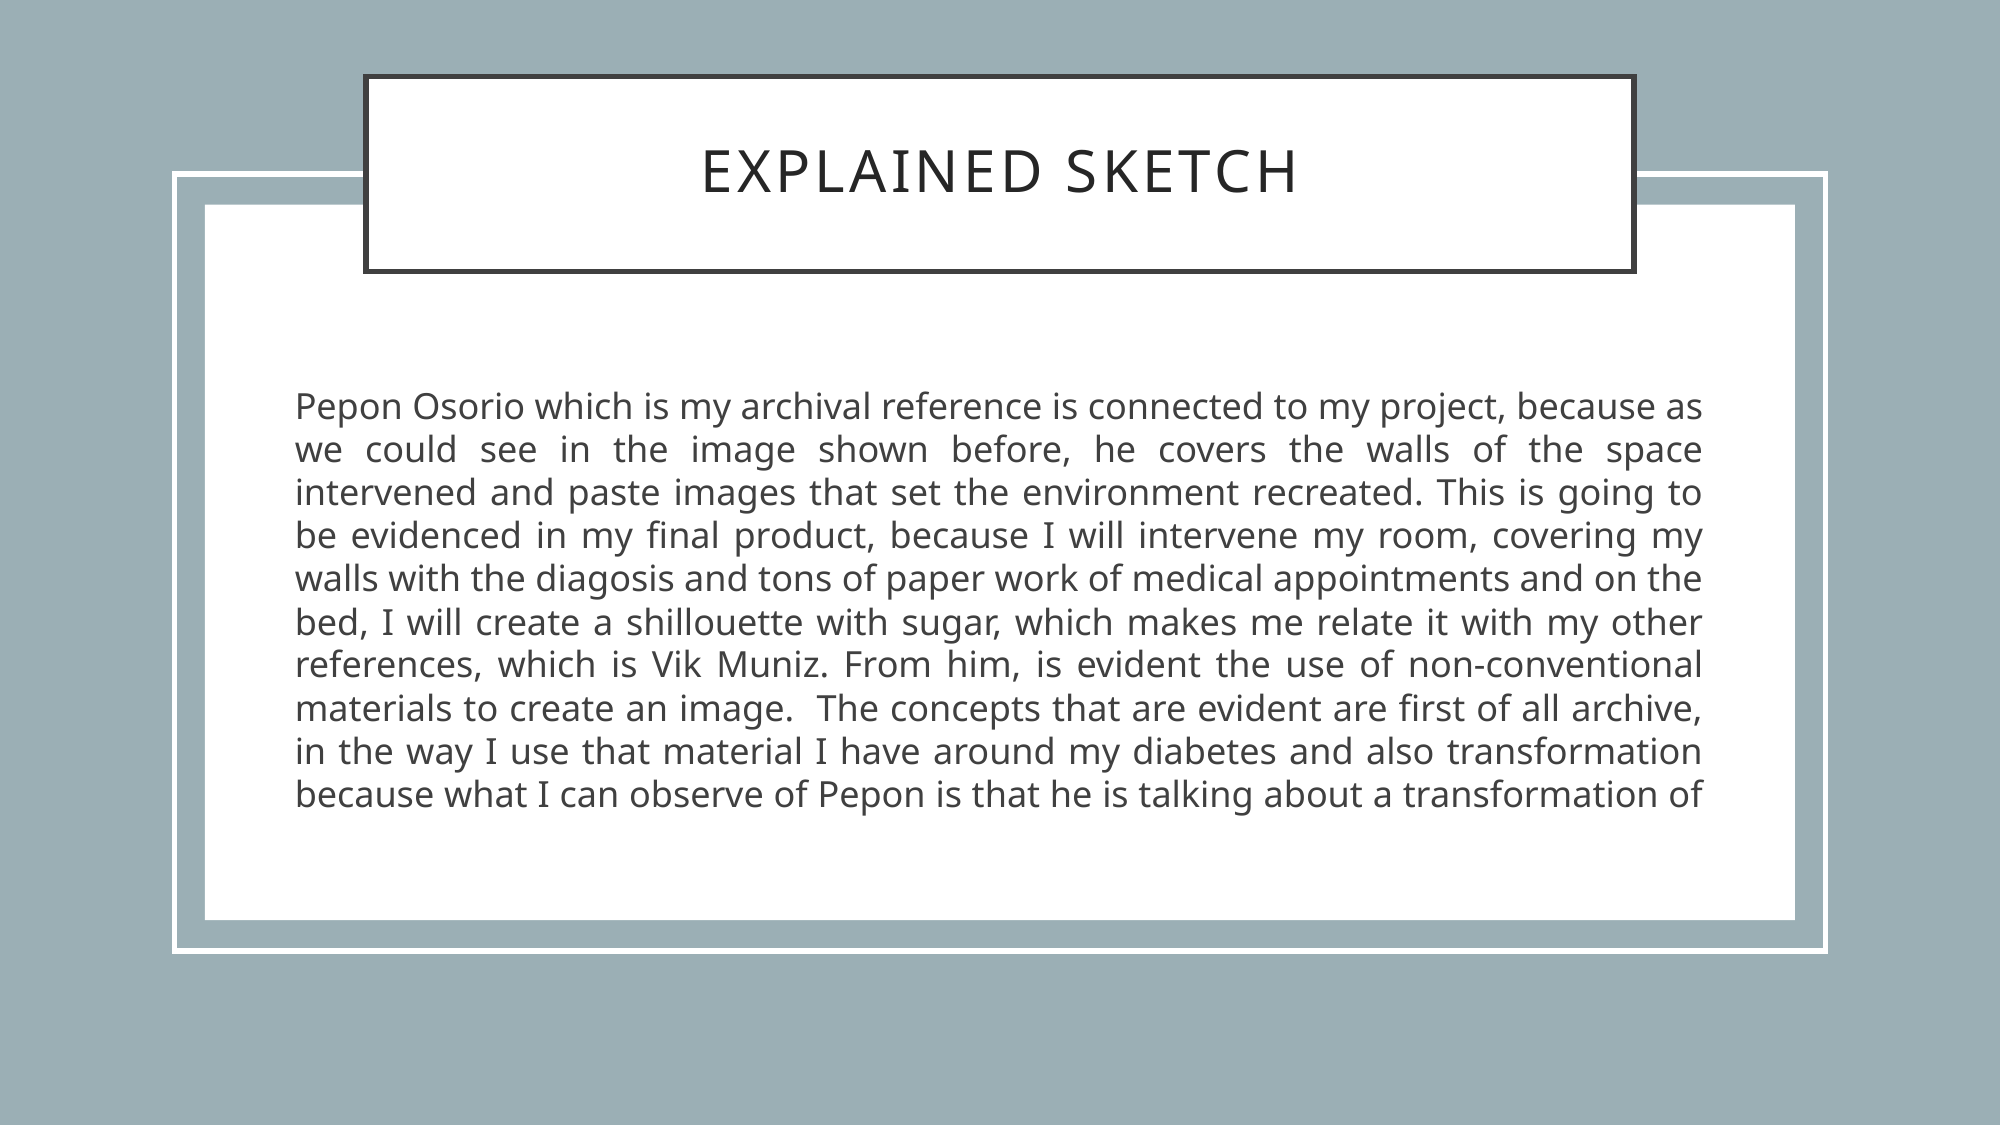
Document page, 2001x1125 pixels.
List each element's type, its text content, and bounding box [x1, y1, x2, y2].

list Pepon Osorio which is my archival reference is connected to my project, because as we could see in the image shown before, he covers the walls of the space intervened and paste images that set the environment recreated. This is going to be evidenced in my final product, because I will intervene my room, covering my walls with the diagosis and tons of paper work of medical appointments and on the bed, I will create a shillouette with sugar, which makes me relate it with my other references, which is Vik Muniz. From him, is evident the use of non-conventional materials to create an image. The concepts that are evident are first of all archive, in the way I use that material I have around my diabetes and also transformation because what I can observe of Pepon is that he is talking about a transformation of [279, 375, 1721, 849]
title Explained sketch [363, 74, 1637, 274]
text_box [173, 173, 1827, 952]
text_box [0, 0, 2000, 1125]
